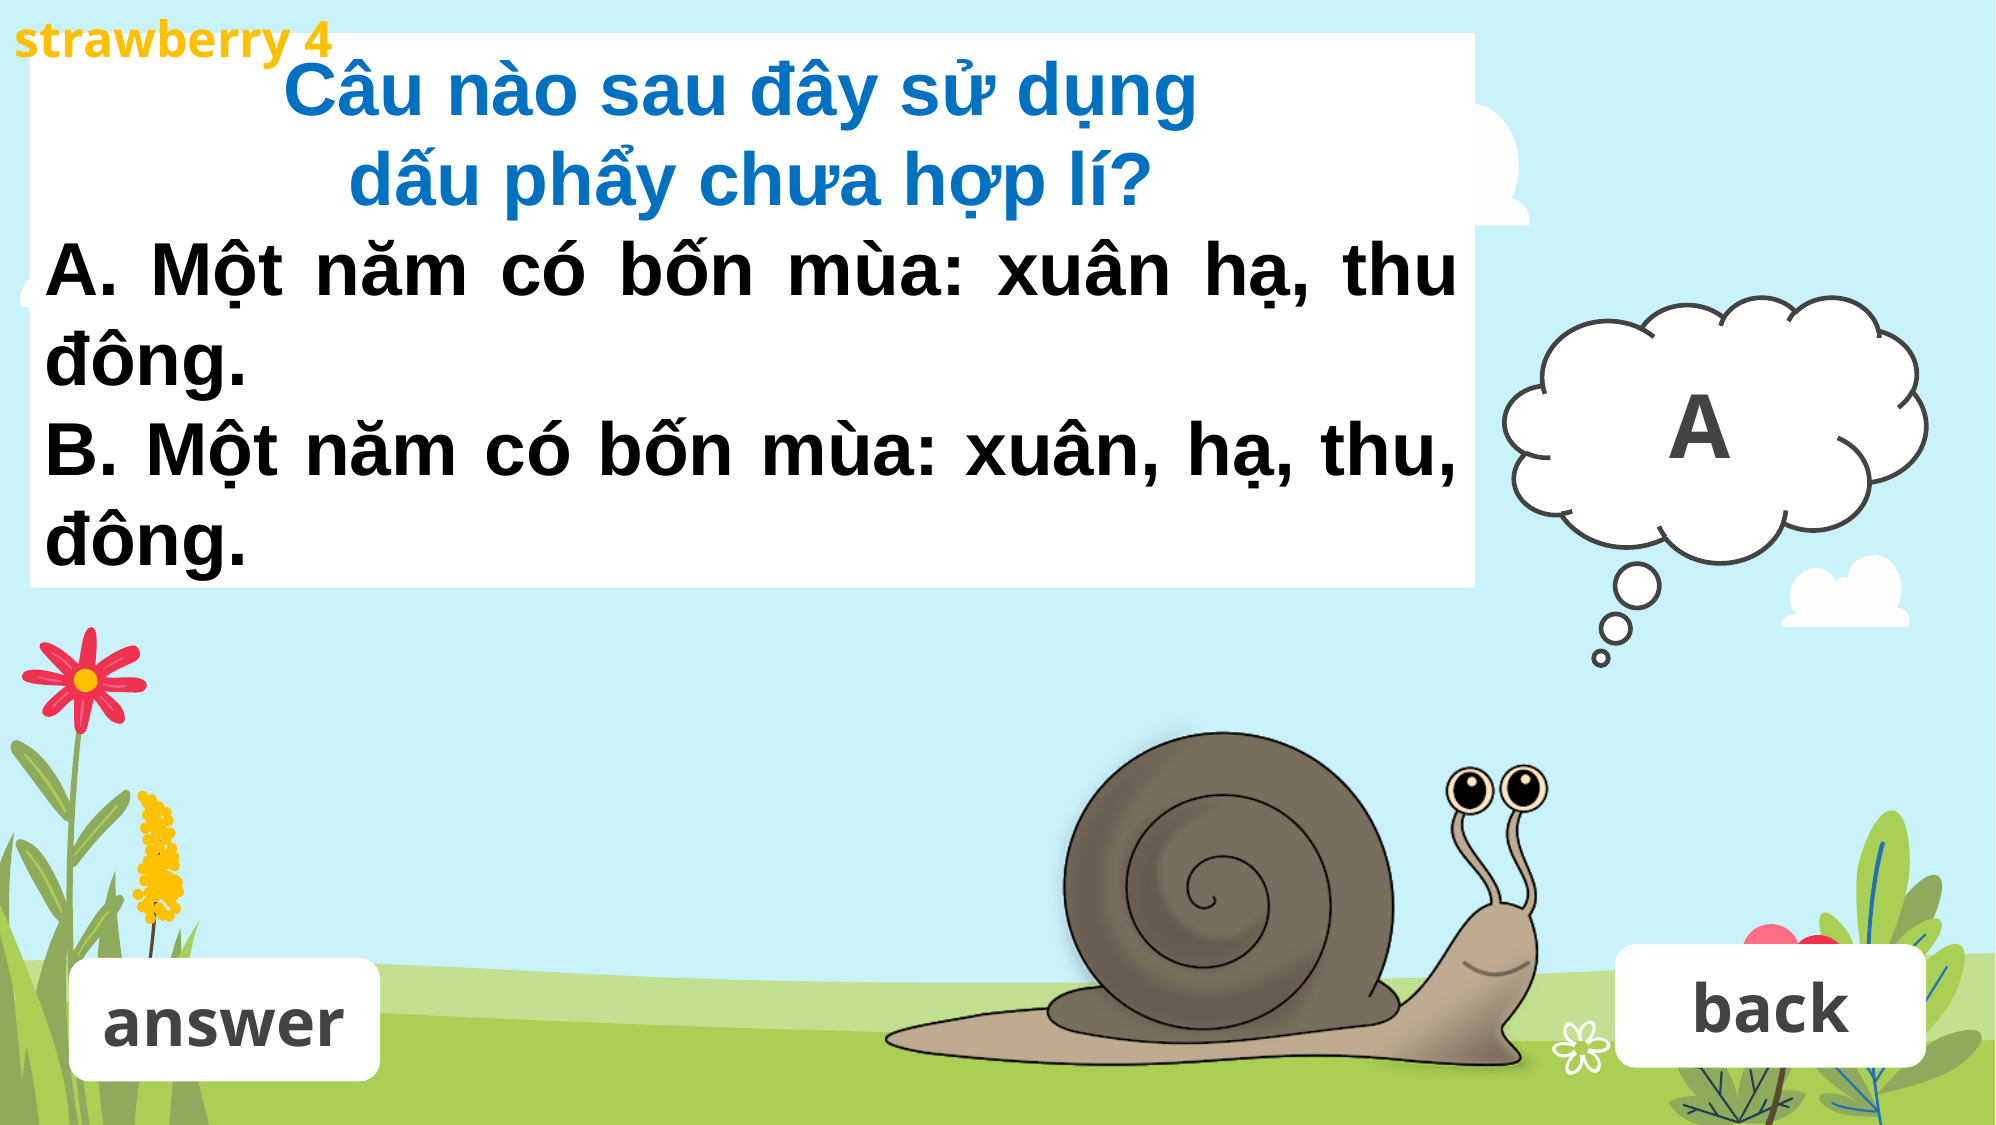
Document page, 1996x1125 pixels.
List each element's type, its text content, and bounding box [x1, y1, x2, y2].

text_box back [1612, 942, 1929, 1070]
text_box Câu nào sau đây sử dụng dấu phẩy chưa hợp lí? A. Một năm có bốn mùa: xuân hạ, thu đông. B. Một năm có bốn mùa: xuân, hạ, thu, đông. [29, 33, 1475, 588]
text_box A [1598, 611, 1633, 646]
text_box A [1502, 295, 1929, 566]
text_box A [1612, 561, 1662, 611]
text_box answer [66, 955, 383, 1084]
text_box A [1591, 648, 1611, 668]
picture [884, 704, 1555, 1082]
text_box strawberry 4 [0, 0, 390, 75]
